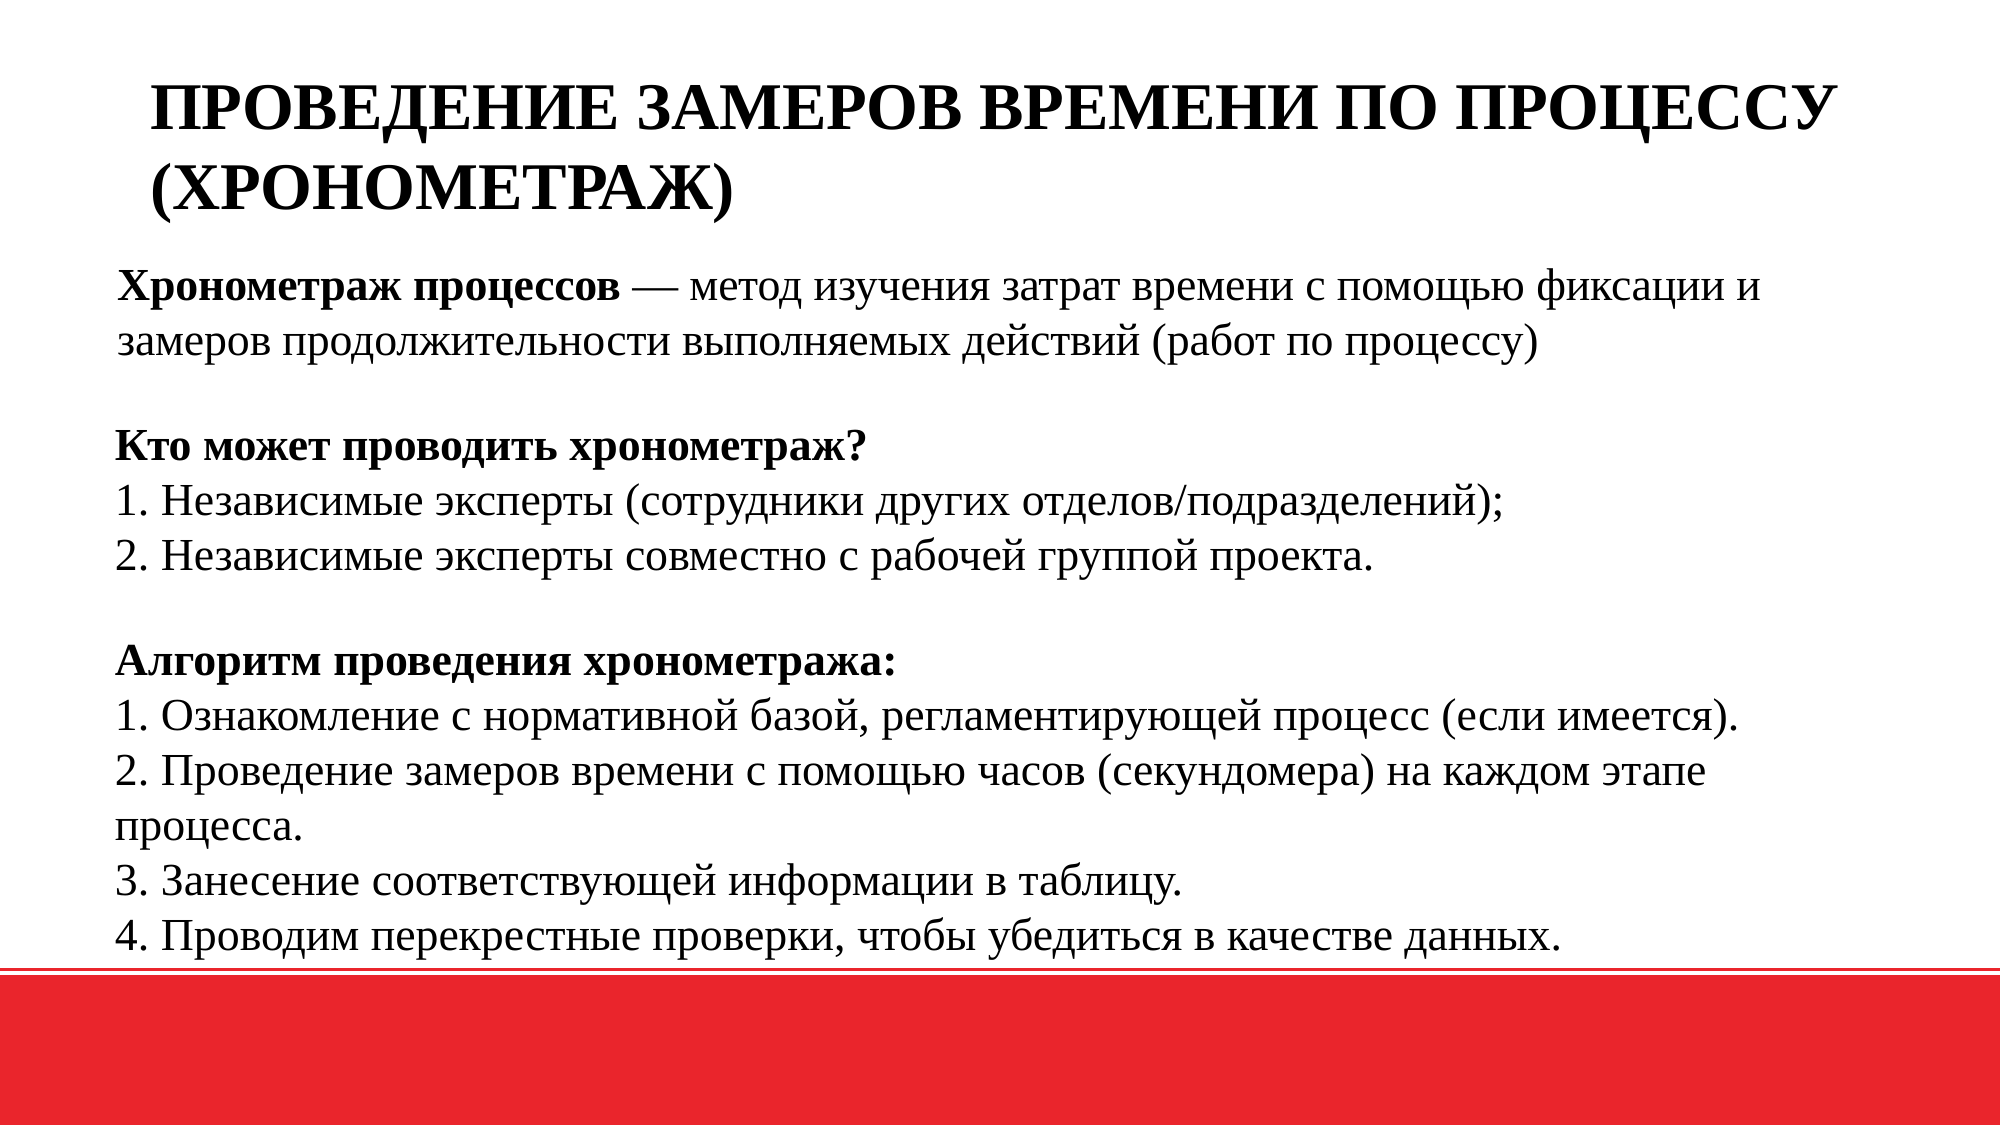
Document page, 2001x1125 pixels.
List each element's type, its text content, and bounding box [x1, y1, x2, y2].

text_box [0, 975, 2000, 1125]
text_box Хронометраж процессов — метод изучения затрат времени с помощью фиксации и замеров продолжительности выполняемых действий (работ по процессу) Кто может проводить хронометраж? 1. Независимые эксперты (сотрудники других отделов/подразделений); 2. Независимые эксперты совместно с рабочей группой проекта. Алгоритм проведения хронометража: 1. Ознакомление с нормативной базой, регламентирующей процесс (если имеется). 2. Проведение замеров времени с помощью часов (секундомера) на каждом этапе процесса. 3. Занесение соответствующей информации в таблицу. 4. Проводим перекрестные проверки, чтобы убедиться в качестве данных. [100, 247, 1907, 484]
text_box ПРОВЕДЕНИЕ ЗАМЕРОВ ВРЕМЕНИ ПО ПРОЦЕССУ (ХРОНОМЕТРАЖ) [135, 55, 1872, 231]
